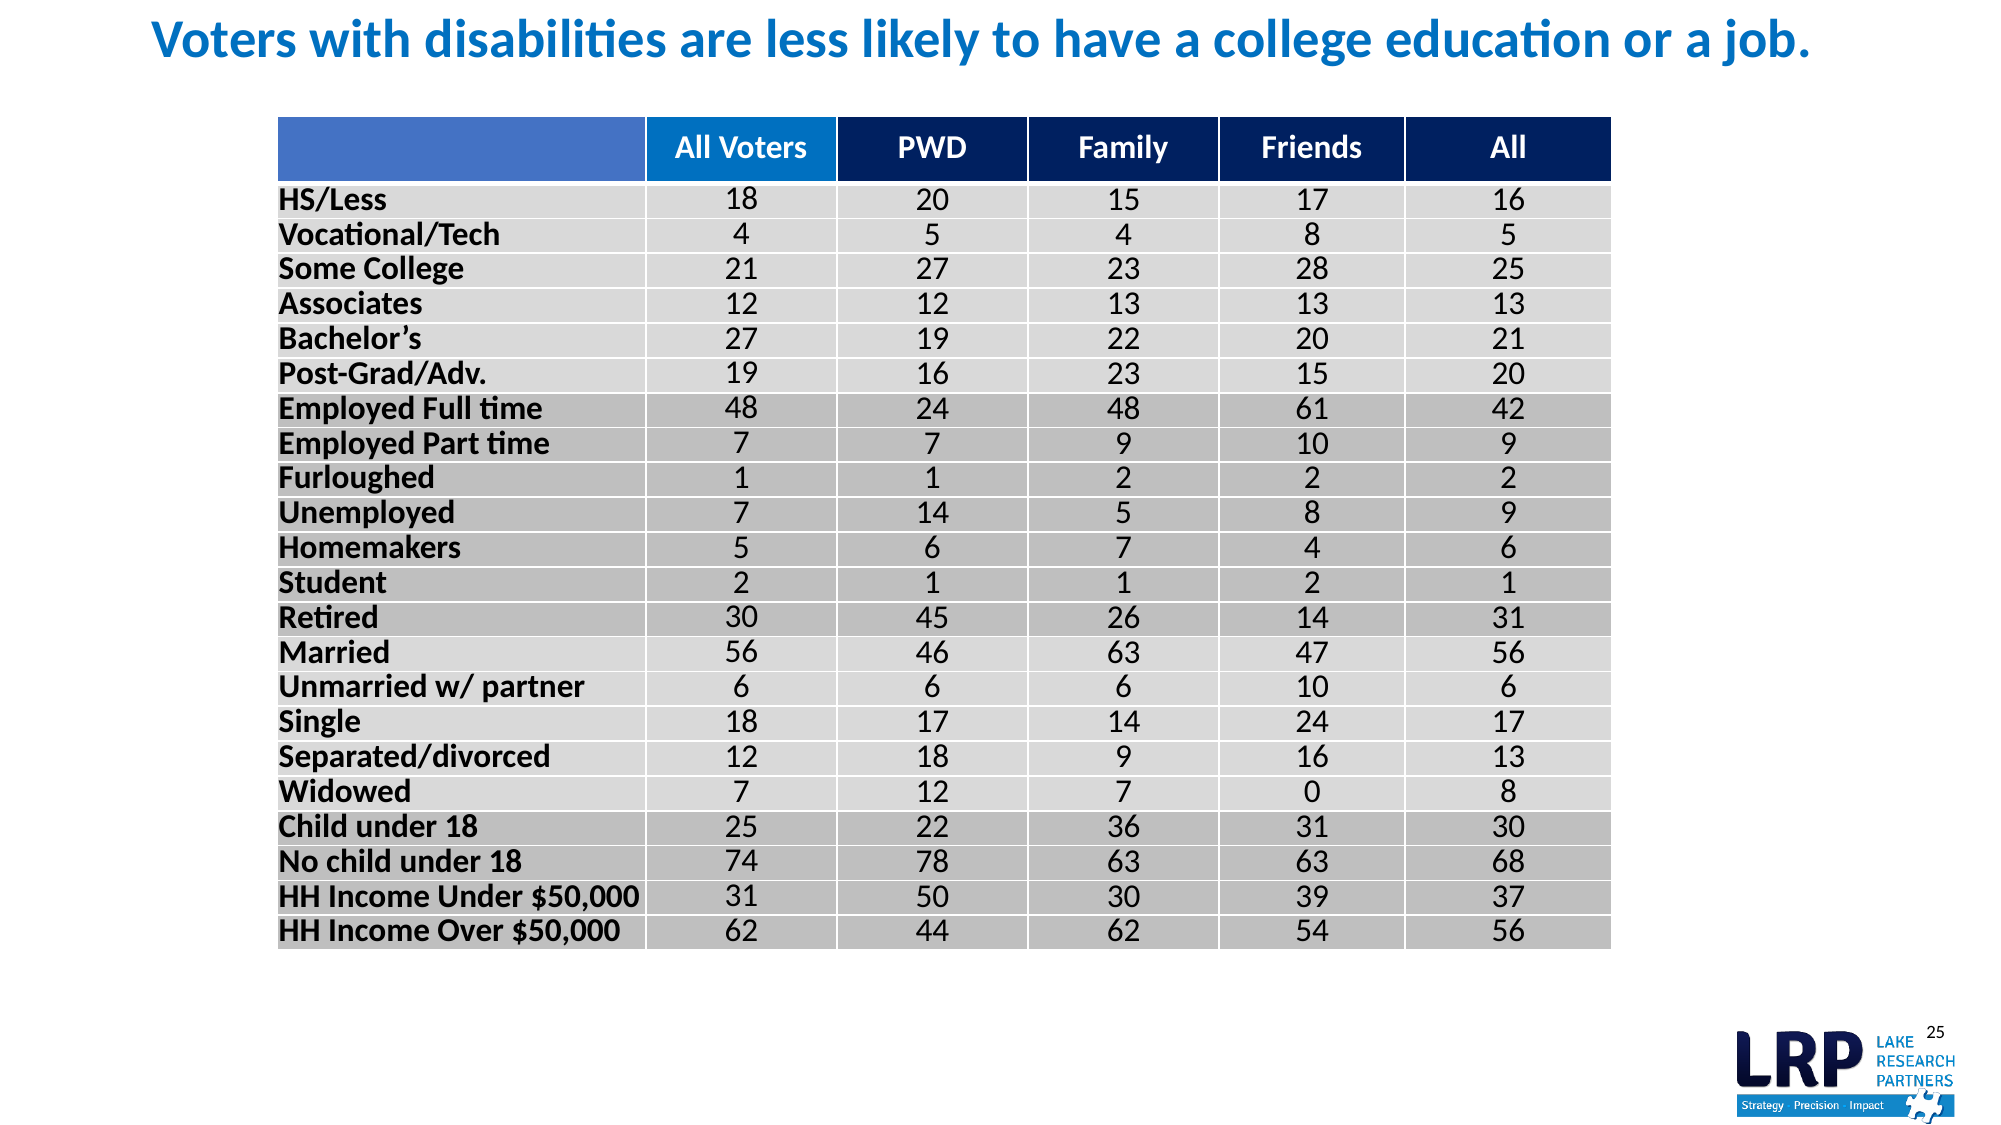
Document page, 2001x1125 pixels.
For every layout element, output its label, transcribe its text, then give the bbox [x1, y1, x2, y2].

table_cell 27 [647, 324, 836, 357]
table_cell 20 [838, 186, 1027, 218]
table_cell 15 [1220, 359, 1404, 392]
table_cell 2 [1029, 463, 1218, 496]
title Voters with disabilities are less likely to have a college education or a job. [44, 2, 1935, 117]
table_cell 24 [838, 394, 1027, 427]
table_cell 8 [1406, 777, 1611, 810]
table_cell 56 [647, 637, 836, 671]
table_cell 6 [1029, 672, 1218, 705]
table_cell 48 [1029, 394, 1218, 427]
table_cell Widowed [278, 777, 645, 810]
table_cell 23 [1029, 254, 1218, 287]
table_cell No child under 18 [278, 846, 645, 880]
table_header [278, 117, 645, 181]
table_cell 14 [838, 498, 1027, 531]
table_cell 62 [647, 916, 836, 949]
table_cell 4 [1220, 533, 1404, 566]
table_cell Employed Part time [278, 428, 645, 461]
table_cell 63 [1029, 637, 1218, 671]
table_cell Unmarried w/ partner [278, 672, 645, 705]
table_cell 20 [1220, 324, 1404, 357]
table_cell 1 [647, 463, 836, 496]
table_cell 26 [1029, 603, 1218, 636]
table_cell 18 [647, 186, 836, 218]
table_cell 78 [838, 846, 1027, 880]
table_cell 18 [838, 742, 1027, 775]
table_cell 5 [647, 533, 836, 566]
table_cell HH Income Under $50,000 [278, 881, 645, 914]
table_cell Employed Full time [278, 394, 645, 427]
table_cell 50 [838, 881, 1027, 914]
table_cell 74 [647, 846, 836, 880]
table_cell 6 [647, 672, 836, 705]
table_cell 56 [1406, 637, 1611, 671]
table_cell 8 [1220, 498, 1404, 531]
table_cell 12 [647, 289, 836, 322]
table_cell 56 [1406, 916, 1611, 949]
table_cell Vocational/Tech [278, 219, 645, 252]
table_cell 25 [1406, 254, 1611, 287]
table_cell 7 [647, 777, 836, 810]
table_cell 7 [1029, 777, 1218, 810]
table_cell 21 [1406, 324, 1611, 357]
table_cell 7 [647, 498, 836, 531]
table_cell 18 [647, 707, 836, 740]
table_cell Bachelor’s [278, 324, 645, 357]
table_cell 6 [1406, 672, 1611, 705]
table_cell 8 [1220, 219, 1404, 252]
table_cell 16 [1220, 742, 1404, 775]
table_cell 19 [838, 324, 1027, 357]
table_cell 2 [1220, 463, 1404, 496]
table_cell Unemployed [278, 498, 645, 531]
table_cell Associates [278, 289, 645, 322]
table_cell 22 [838, 812, 1027, 845]
table_cell 24 [1220, 707, 1404, 740]
table_cell Single [278, 707, 645, 740]
table_cell 2 [1220, 568, 1404, 601]
table_cell 10 [1220, 428, 1404, 461]
table_cell 5 [1029, 498, 1218, 531]
table_cell 9 [1029, 428, 1218, 461]
table_cell 4 [1029, 219, 1218, 252]
table_cell Homemakers [278, 533, 645, 566]
table_cell 31 [1406, 603, 1611, 636]
table_cell 12 [838, 777, 1027, 810]
table_cell HS/Less [278, 186, 645, 218]
table_cell 20 [1406, 359, 1611, 392]
table_cell 9 [1029, 742, 1218, 775]
table_cell 30 [1406, 812, 1611, 845]
table_cell 6 [1406, 533, 1611, 566]
table_cell 1 [1029, 568, 1218, 601]
table_cell 1 [838, 463, 1027, 496]
table_cell Student [278, 568, 645, 601]
table_cell Separated/divorced [278, 742, 645, 775]
table_cell 46 [838, 637, 1027, 671]
table_cell 14 [1029, 707, 1218, 740]
table_cell 16 [838, 359, 1027, 392]
table_cell 62 [1029, 916, 1218, 949]
table_cell 39 [1220, 881, 1404, 914]
table_cell 6 [838, 533, 1027, 566]
table_cell 42 [1406, 394, 1611, 427]
table_cell 27 [838, 254, 1027, 287]
table_header All [1406, 117, 1611, 181]
picture [1735, 1030, 1958, 1125]
table_cell 68 [1406, 846, 1611, 880]
table_cell 9 [1406, 498, 1611, 531]
table_cell 63 [1220, 846, 1404, 880]
table_cell 22 [1029, 324, 1218, 357]
table_cell 44 [838, 916, 1027, 949]
table_cell Child under 18 [278, 812, 645, 845]
table_cell 30 [647, 603, 836, 636]
table_cell 15 [1029, 186, 1218, 218]
table_header PWD [838, 117, 1027, 181]
table_cell 21 [647, 254, 836, 287]
table_cell 7 [838, 428, 1027, 461]
table_cell Furloughed [278, 463, 645, 496]
table_cell 63 [1029, 846, 1218, 880]
table_cell 7 [1029, 533, 1218, 566]
table_cell 17 [1406, 707, 1611, 740]
table_header Friends [1220, 117, 1404, 181]
table_cell Retired [278, 603, 645, 636]
table_cell 30 [1029, 881, 1218, 914]
table_cell 45 [838, 603, 1027, 636]
table_cell 12 [838, 289, 1027, 322]
table_cell 7 [647, 428, 836, 461]
table_cell Post-Grad/Adv. [278, 359, 645, 392]
table_cell 9 [1406, 428, 1611, 461]
table_cell 10 [1220, 672, 1404, 705]
table_cell 1 [1406, 568, 1611, 601]
table_cell 5 [1406, 219, 1611, 252]
table_cell 12 [647, 742, 836, 775]
table_cell 13 [1029, 289, 1218, 322]
table_cell 23 [1029, 359, 1218, 392]
table_cell 54 [1220, 916, 1404, 949]
table_cell 5 [838, 219, 1027, 252]
table_cell 28 [1220, 254, 1404, 287]
table_cell 47 [1220, 637, 1404, 671]
table_cell 19 [647, 359, 836, 392]
table_cell 1 [838, 568, 1027, 601]
table_cell 13 [1406, 289, 1611, 322]
table_header All Voters [647, 117, 836, 181]
table_header Family [1029, 117, 1218, 181]
table_cell 37 [1406, 881, 1611, 914]
table_cell 2 [1406, 463, 1611, 496]
table_cell 13 [1406, 742, 1611, 775]
table_cell 25 [647, 812, 836, 845]
table_cell HH Income Over $50,000 [278, 916, 645, 949]
table_cell 61 [1220, 394, 1404, 427]
table_cell 0 [1220, 777, 1404, 810]
table_cell 31 [1220, 812, 1404, 845]
table_cell 6 [838, 672, 1027, 705]
table_cell 4 [647, 219, 836, 252]
table_cell 48 [647, 394, 836, 427]
table_cell Married [278, 637, 645, 671]
table_cell 13 [1220, 289, 1404, 322]
table_cell 36 [1029, 812, 1218, 845]
table_cell 17 [1220, 186, 1404, 218]
table_cell 17 [838, 707, 1027, 740]
table_cell Some College [278, 254, 645, 287]
table_cell 31 [647, 881, 836, 914]
table_cell 2 [647, 568, 836, 601]
table_cell 14 [1220, 603, 1404, 636]
table_cell 16 [1406, 186, 1611, 218]
